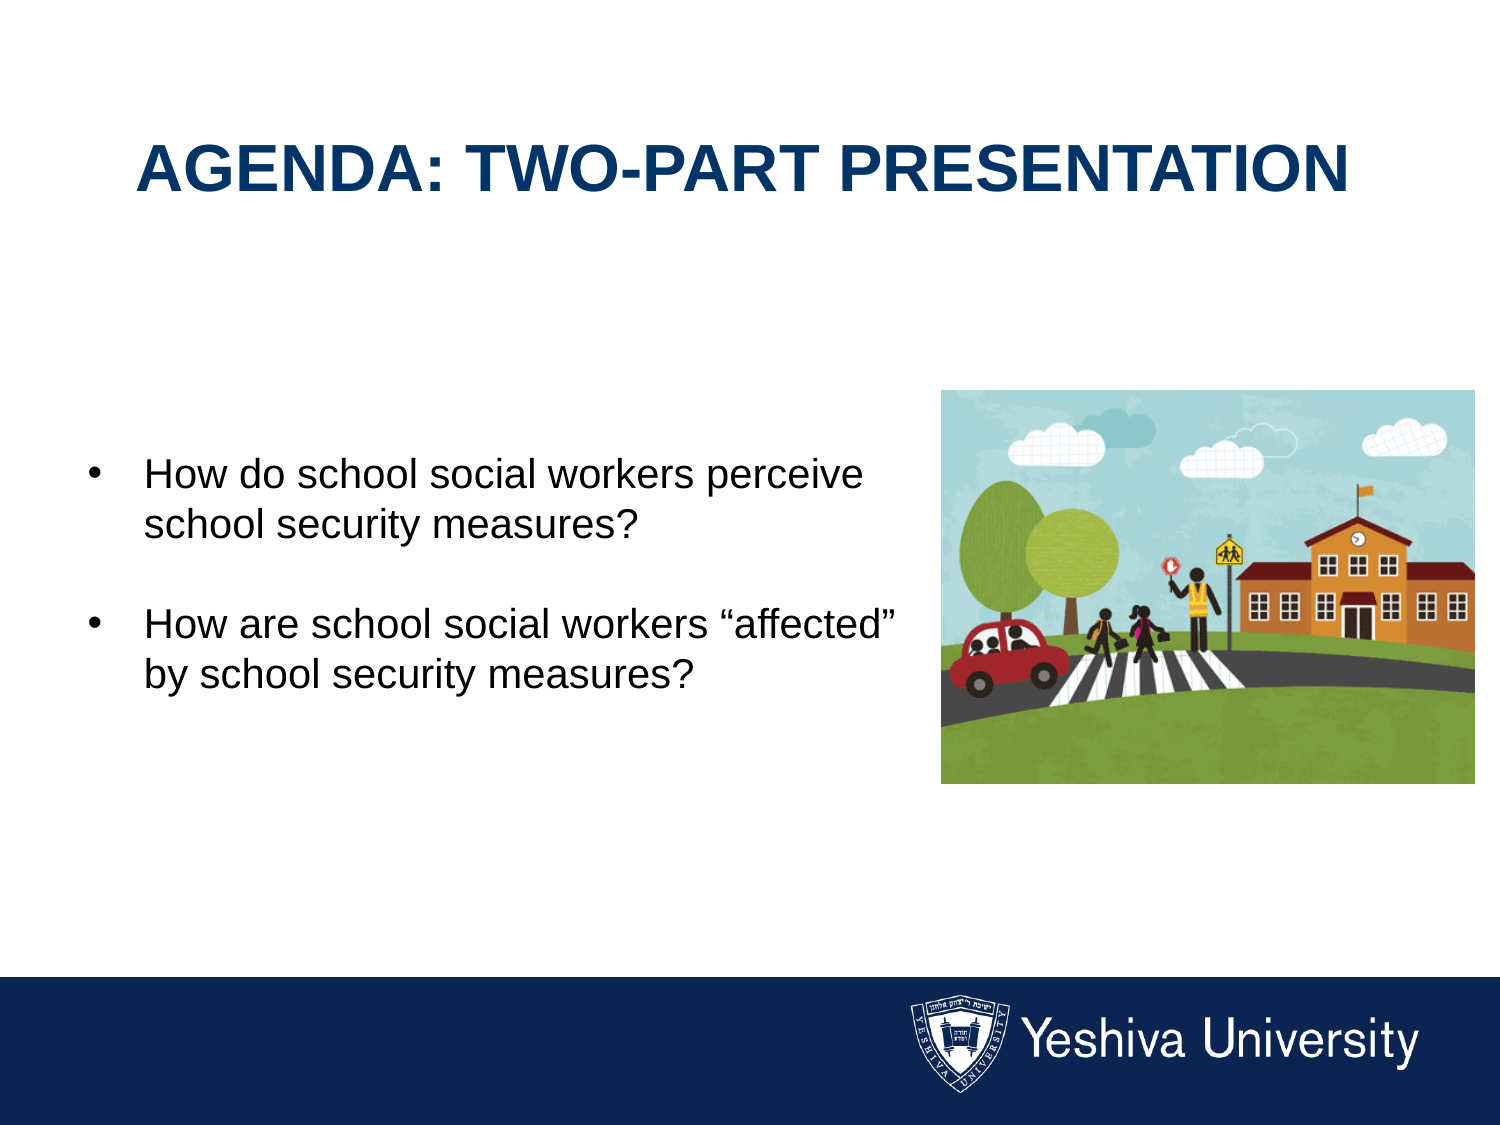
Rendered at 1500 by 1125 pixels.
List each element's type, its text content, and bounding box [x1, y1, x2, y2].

picture [0, 0, 1500, 1125]
title AGENDA: TWO-PART PRESENTATION [96, 118, 1391, 211]
text_box How do school social workers perceive school security measures? How are school social workers “affected” by school security measures? [72, 233, 923, 911]
